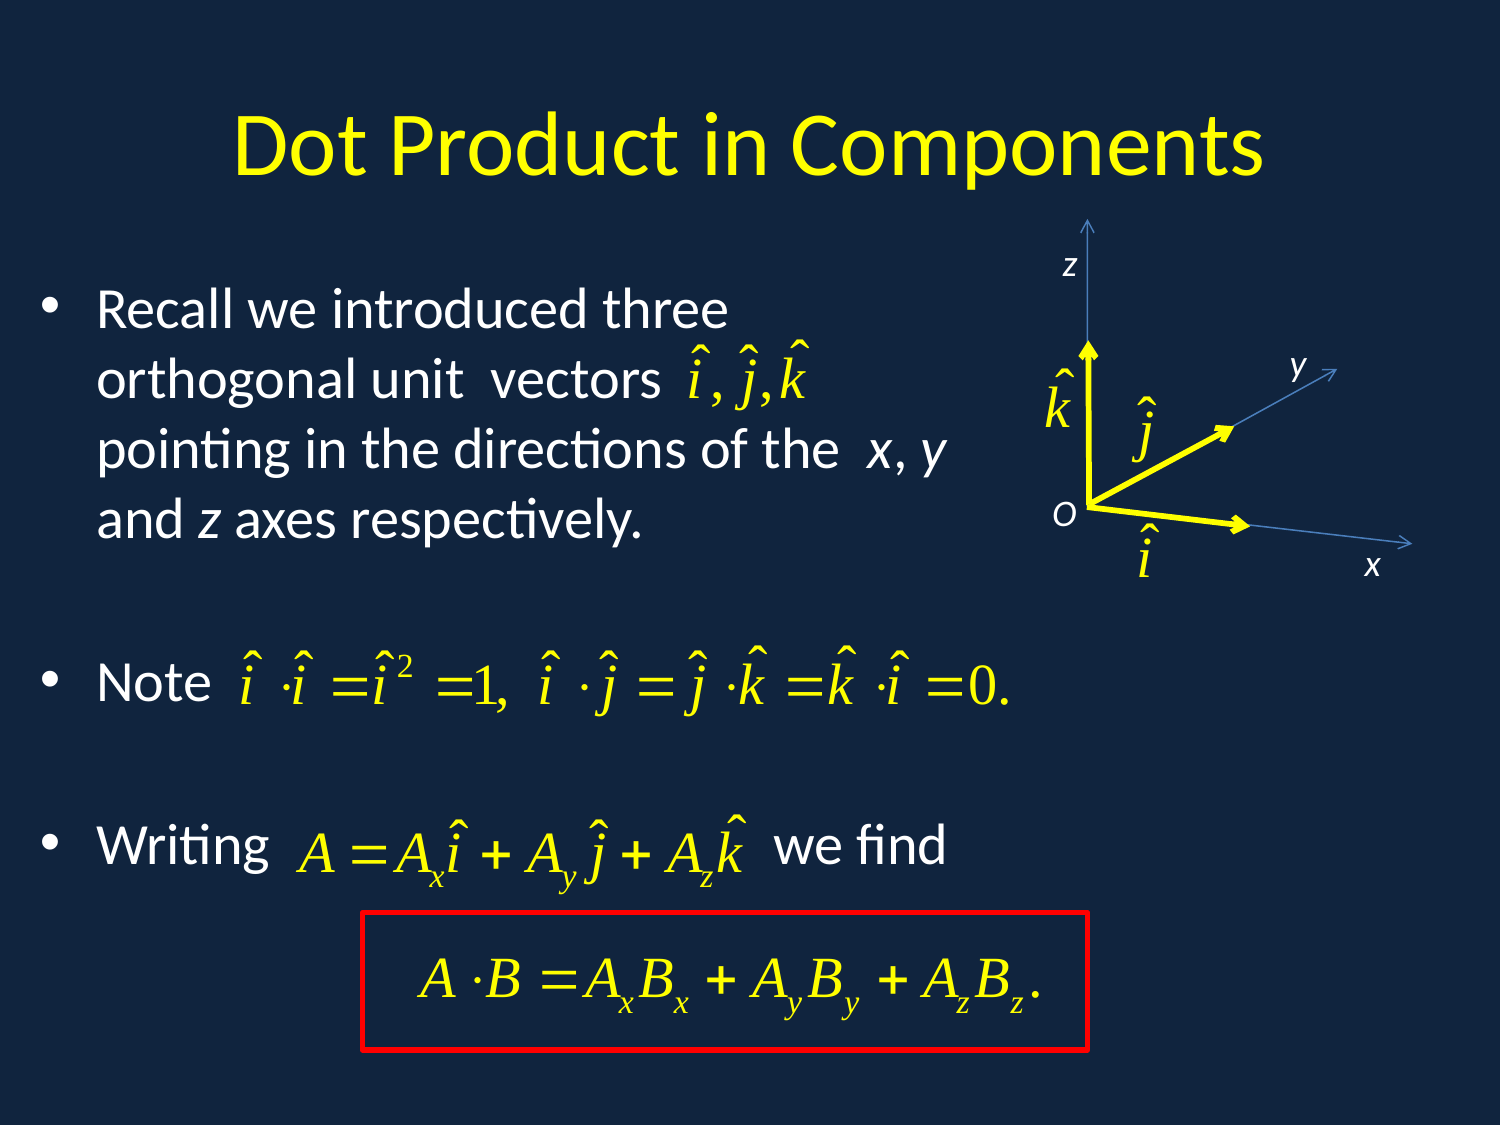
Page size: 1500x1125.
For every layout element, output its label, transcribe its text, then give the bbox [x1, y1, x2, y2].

title Dot Product in Components [75, 45, 1425, 233]
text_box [291, 810, 751, 901]
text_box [1037, 218, 1438, 595]
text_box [412, 937, 1044, 1026]
list Recall we introduced three orthogonal unit vectors pointing in the directions of the x, y and z axes respectively. Note Writing we find [24, 262, 1013, 1063]
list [685, 335, 813, 417]
text_box [360, 910, 1090, 1052]
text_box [237, 641, 1013, 724]
